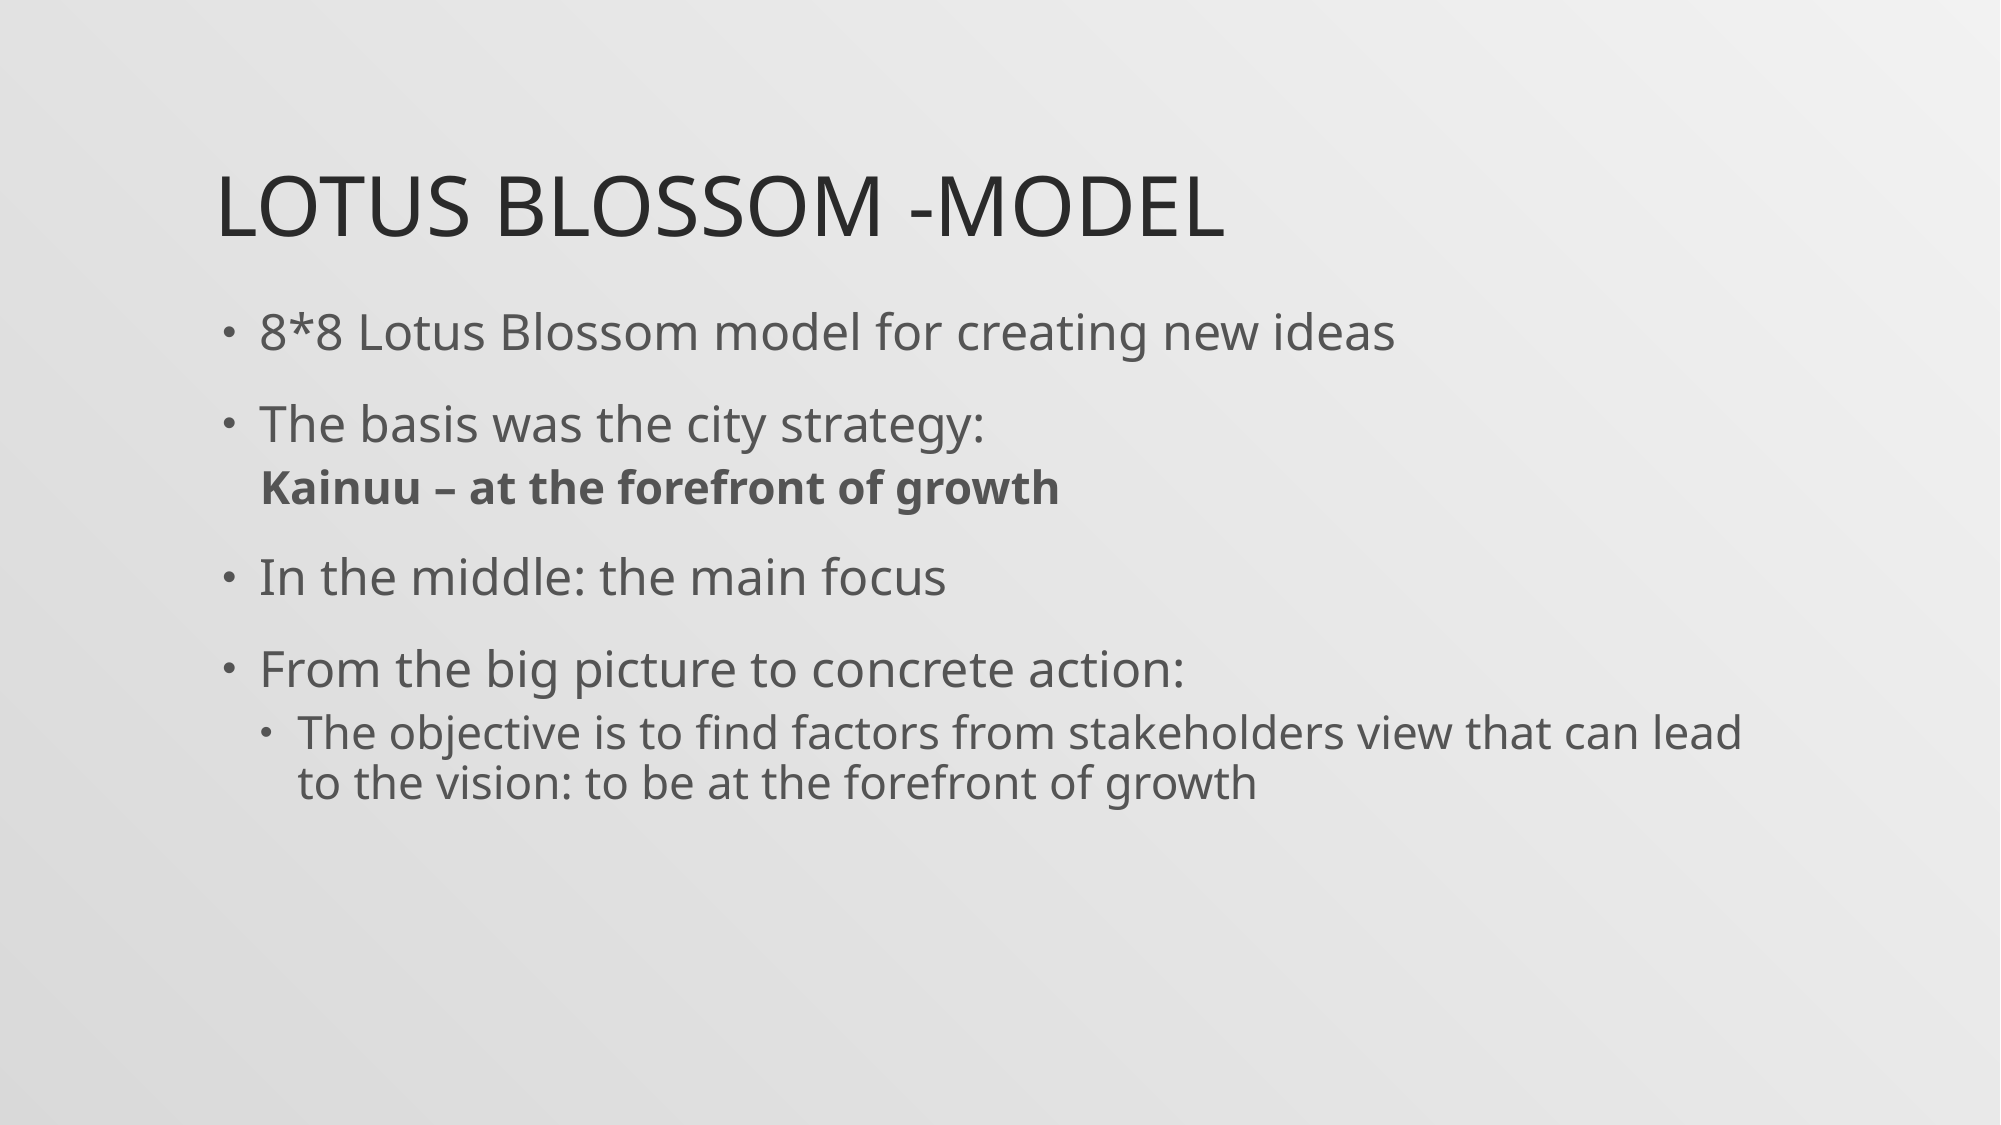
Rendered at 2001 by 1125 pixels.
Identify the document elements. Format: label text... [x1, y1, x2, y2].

title Lotus Blossom -model [199, 45, 1801, 263]
list 8*8 Lotus Blossom model for creating new ideas The basis was the city strategy: Kainuu – at the forefront of growth In the middle: the main focus From the big picture to concrete action: The objective is to find factors from stakeholders view that can lead to the vision: to be at the forefront of growth [199, 299, 1801, 1013]
